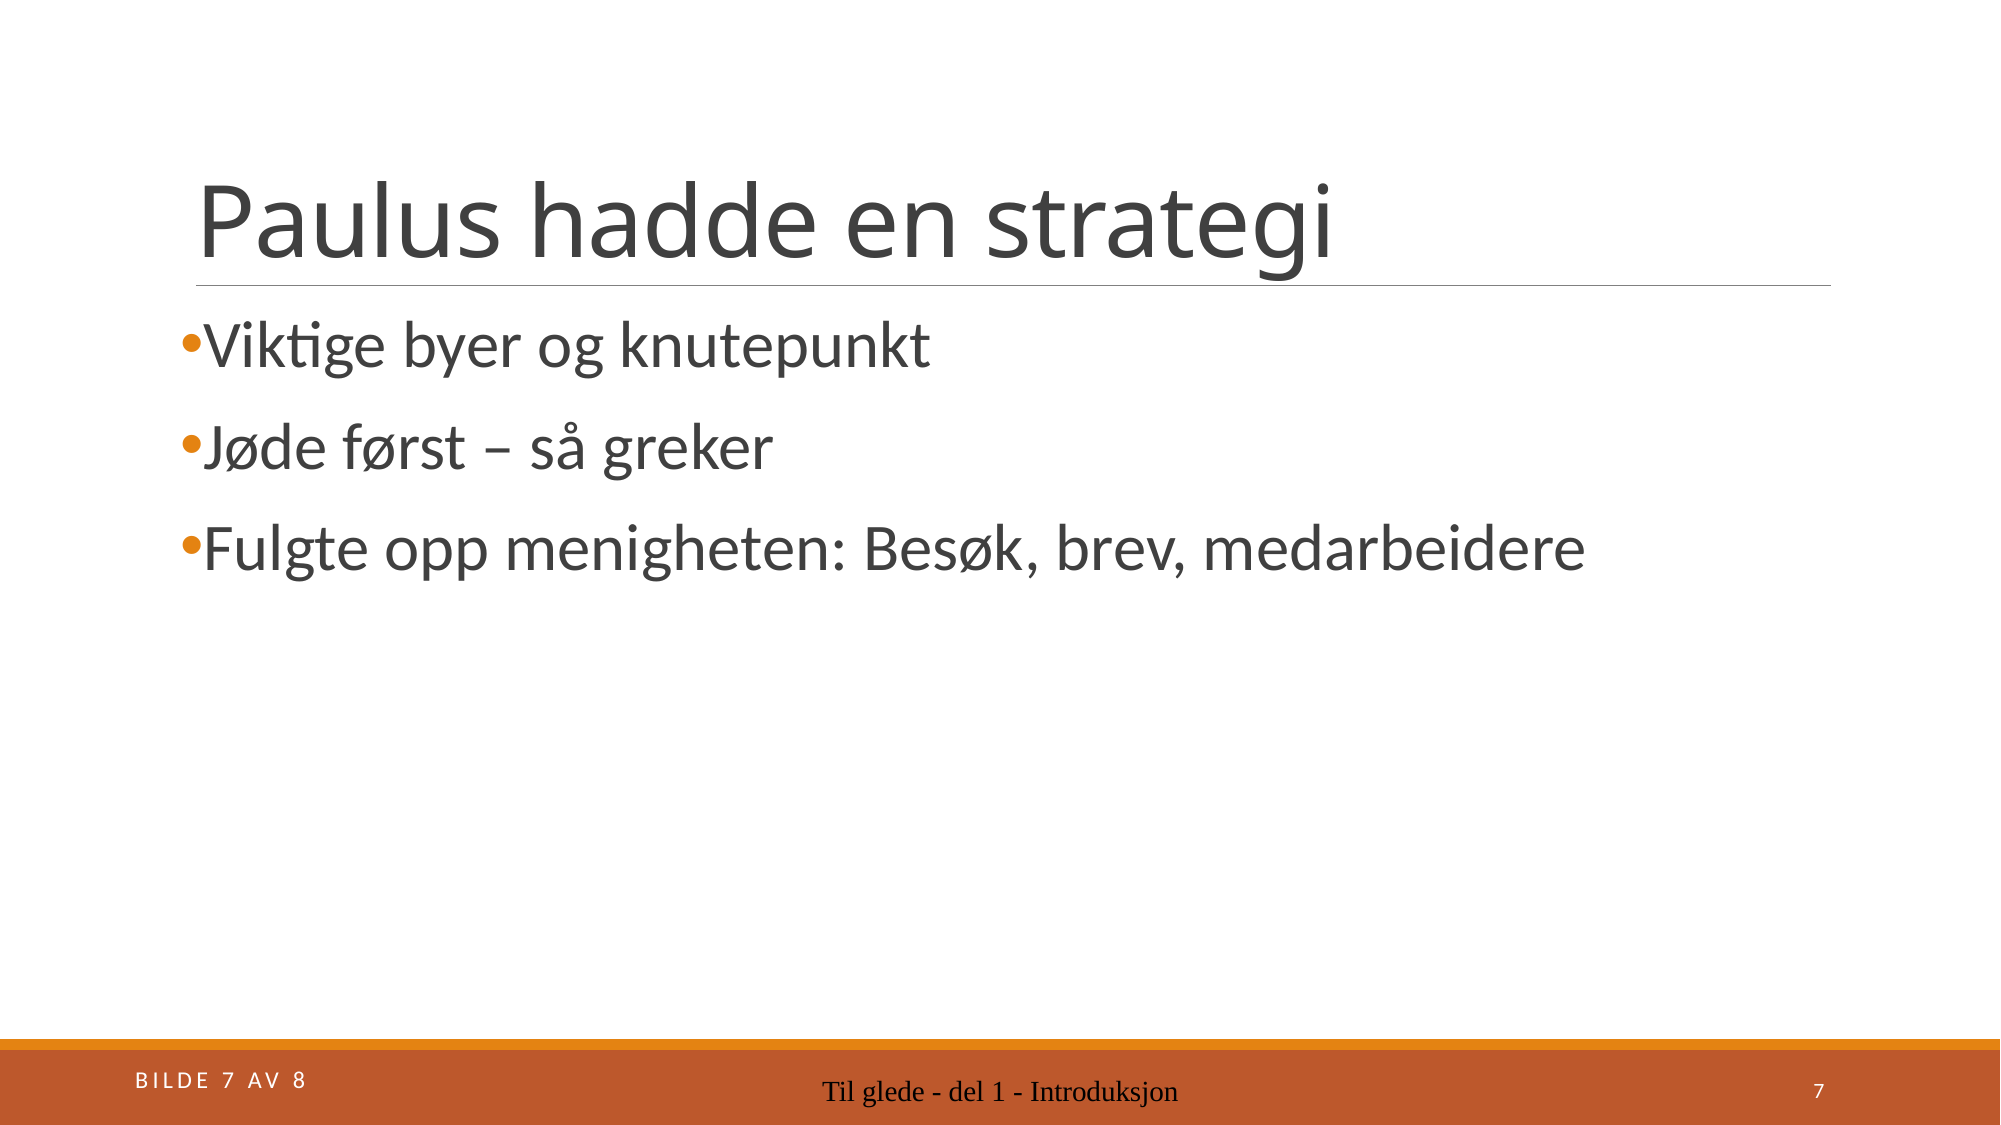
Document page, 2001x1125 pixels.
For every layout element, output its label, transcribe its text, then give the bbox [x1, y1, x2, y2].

text_box Bilde 7 av 8 [120, 1059, 344, 1101]
title Paulus hadde en strategi [180, 47, 1830, 285]
list Viktige byer og knutepunkt Jøde først – så greker Fulgte opp menigheten: Besøk, brev, medarbeidere [180, 302, 1830, 963]
slide_number 7 [1624, 1059, 1840, 1120]
footer Til glede - del 1 - Introduksjon [604, 1059, 1396, 1120]
